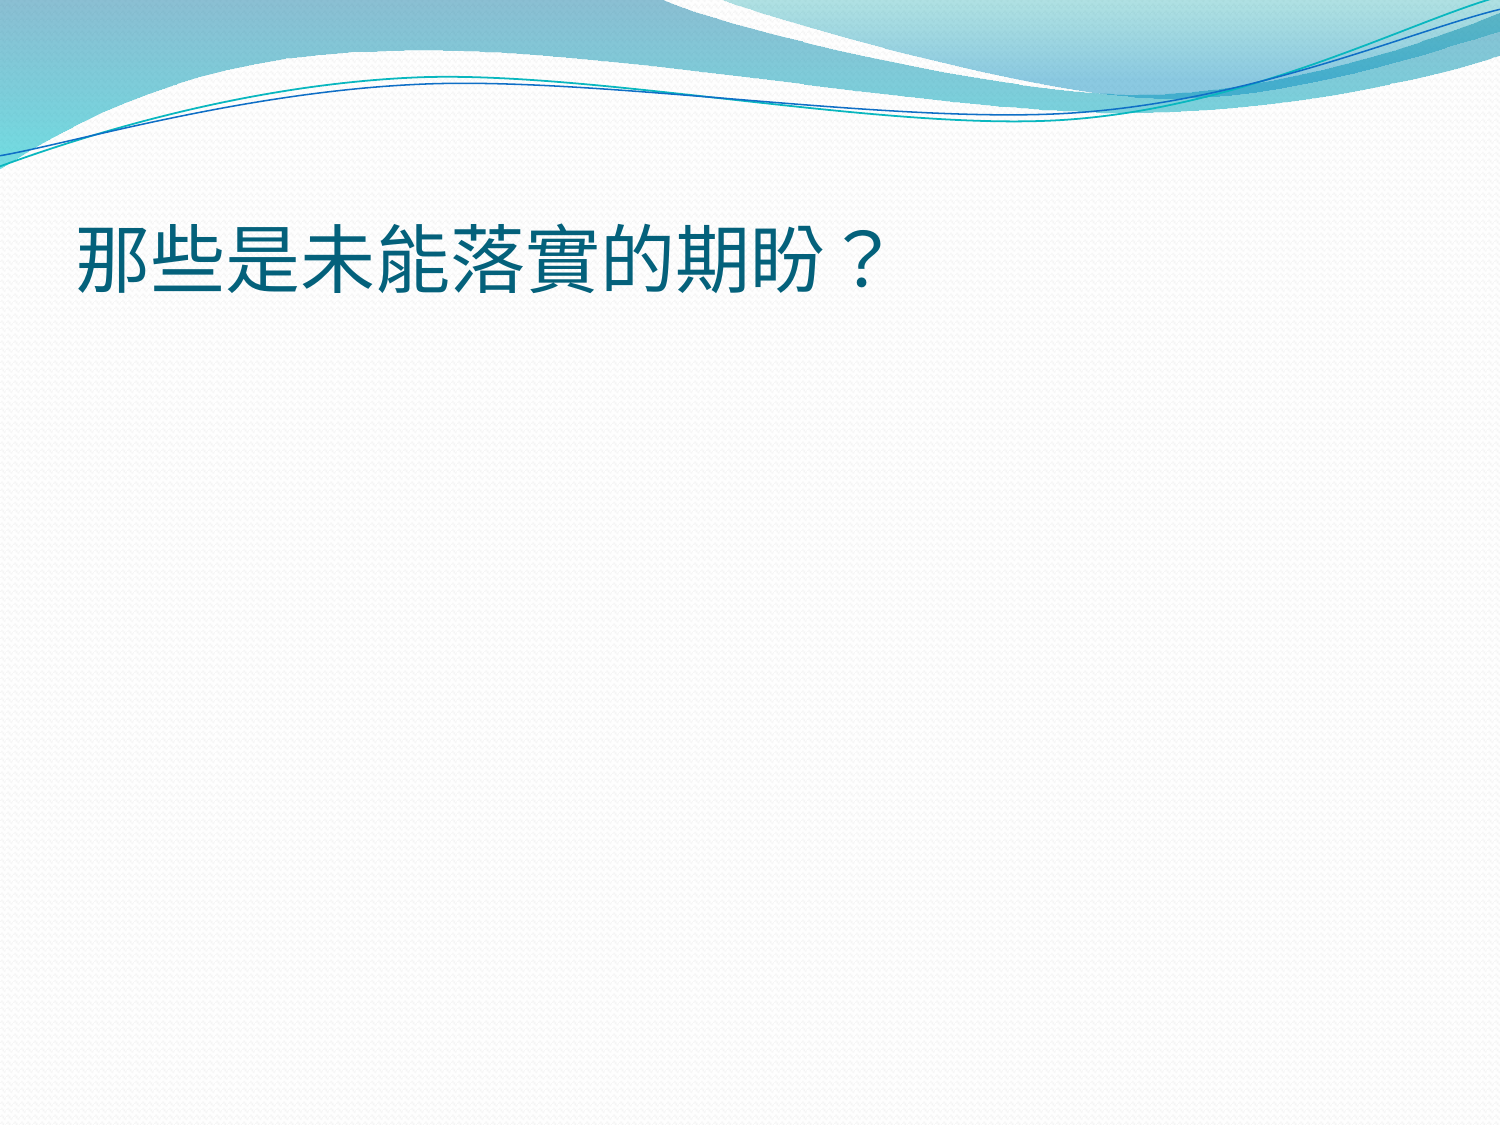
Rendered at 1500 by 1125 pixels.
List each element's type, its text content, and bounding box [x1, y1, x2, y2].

title 那些是未能落實的期盼？ [75, 115, 1425, 303]
